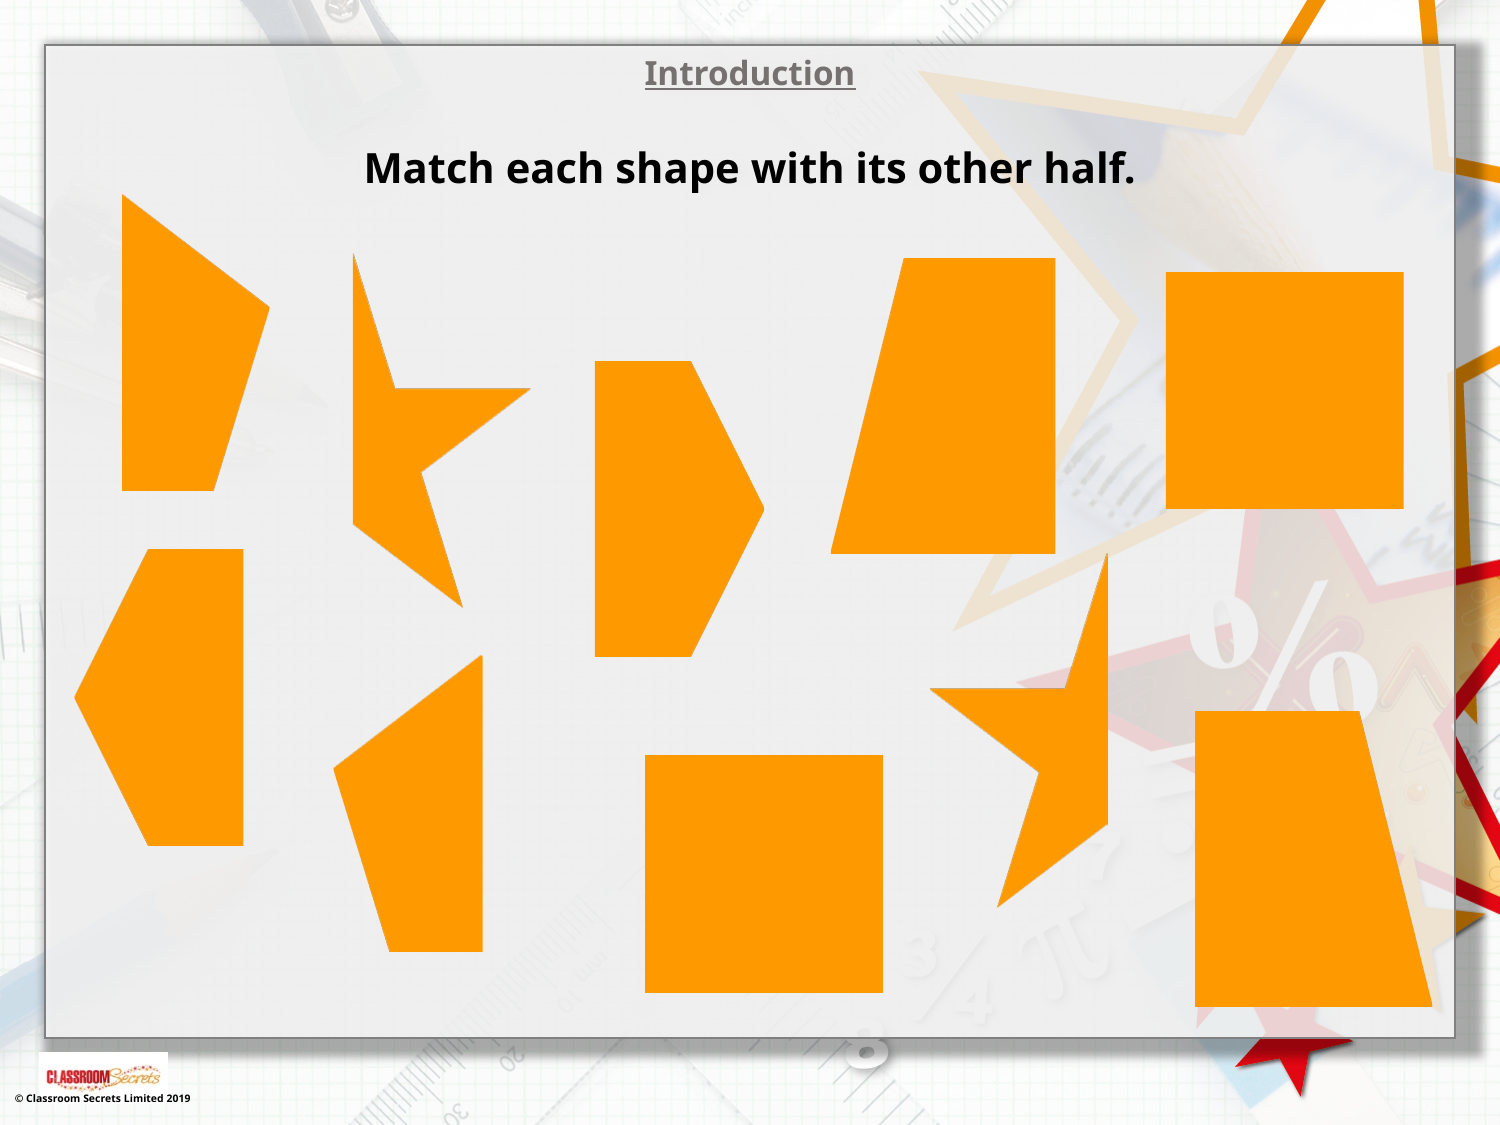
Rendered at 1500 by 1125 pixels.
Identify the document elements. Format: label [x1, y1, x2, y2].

picture [0, 0, 1500, 1125]
text_box [0, 1052, 207, 1114]
